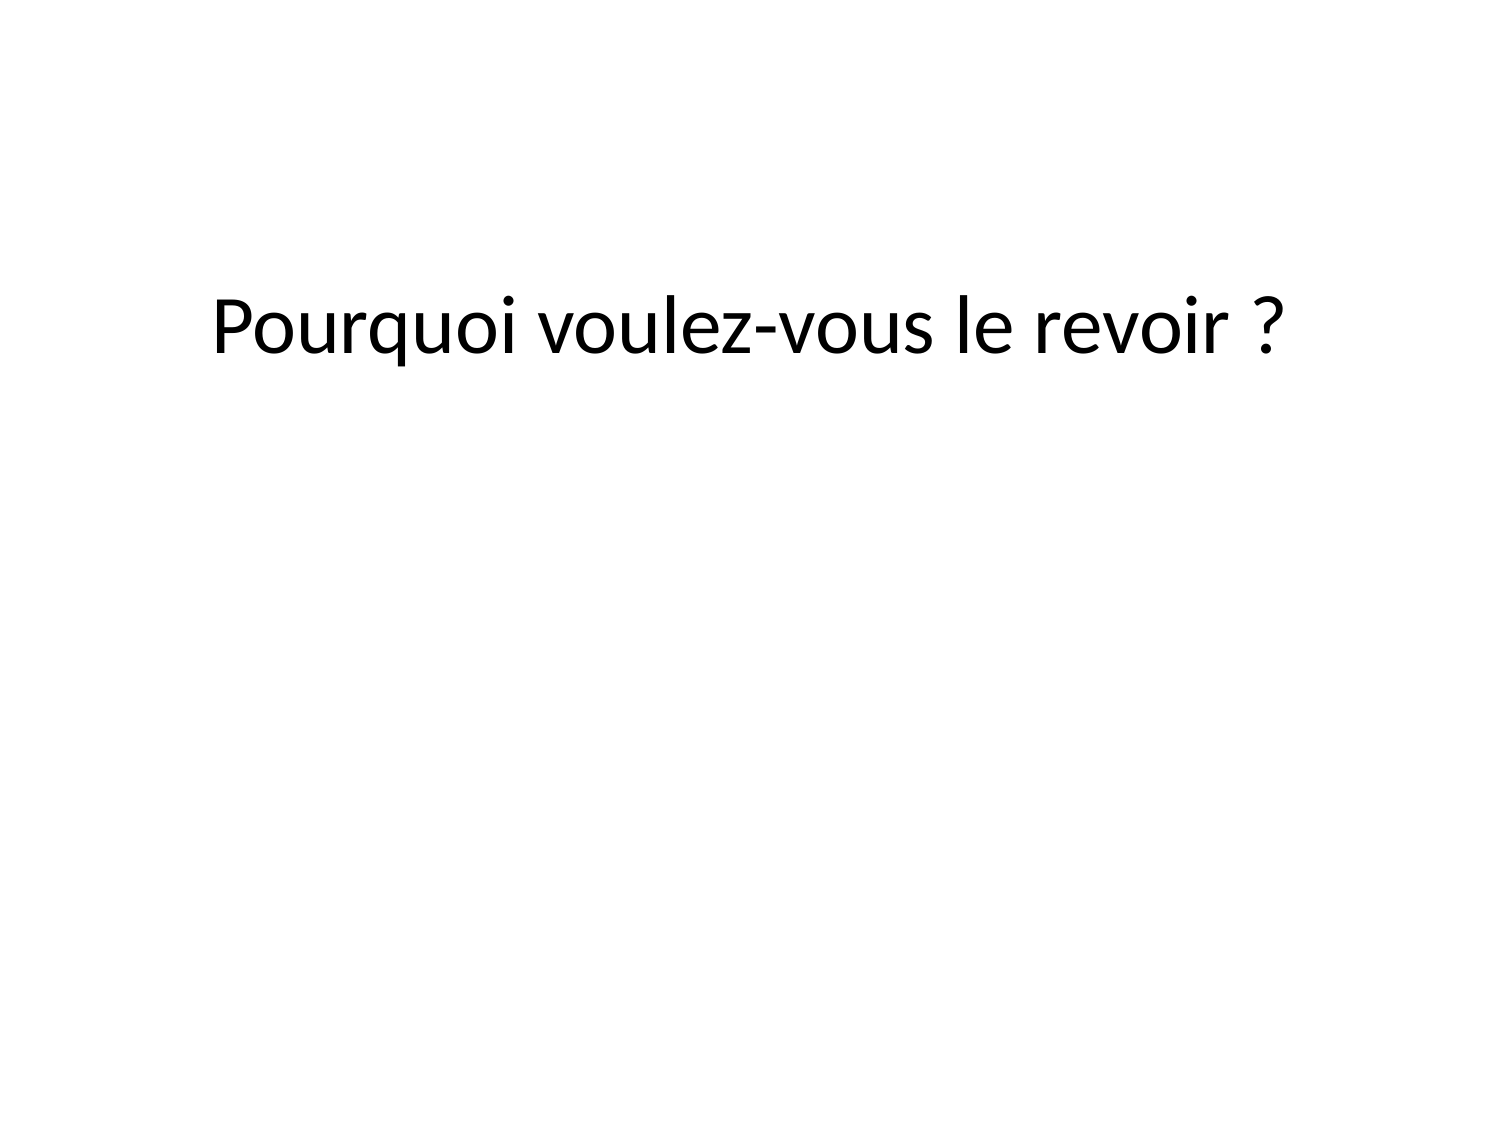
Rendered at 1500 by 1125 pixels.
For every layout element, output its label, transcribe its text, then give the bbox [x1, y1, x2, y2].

list Pourquoi voulez-vous le revoir ? [75, 262, 1425, 1005]
